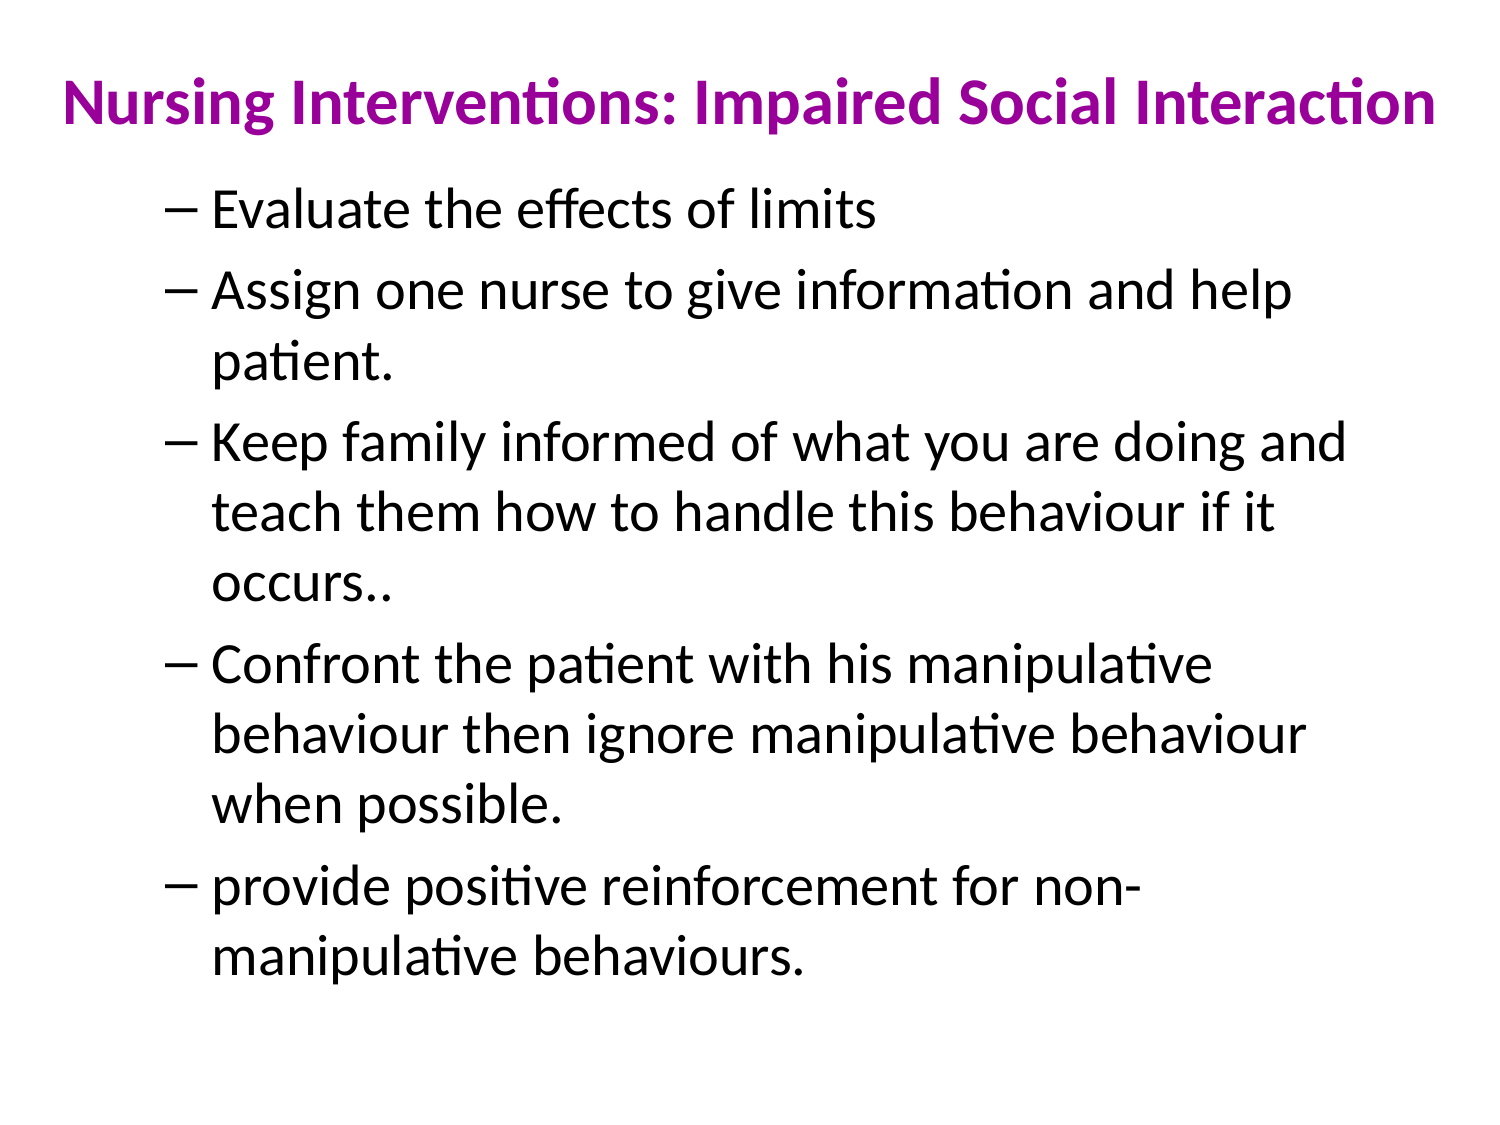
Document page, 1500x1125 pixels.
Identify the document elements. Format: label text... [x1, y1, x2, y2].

list Evaluate the effects of limits Assign one nurse to give information and help patient. Keep family informed of what you are doing and teach them how to handle this behaviour if it occurs.. Confront the patient with his manipulative behaviour then ignore manipulative behaviour when possible. provide positive reinforcement for non-manipulative behaviours. [75, 162, 1425, 1005]
title Nursing Interventions: Impaired Social Interaction [37, 45, 1463, 150]
